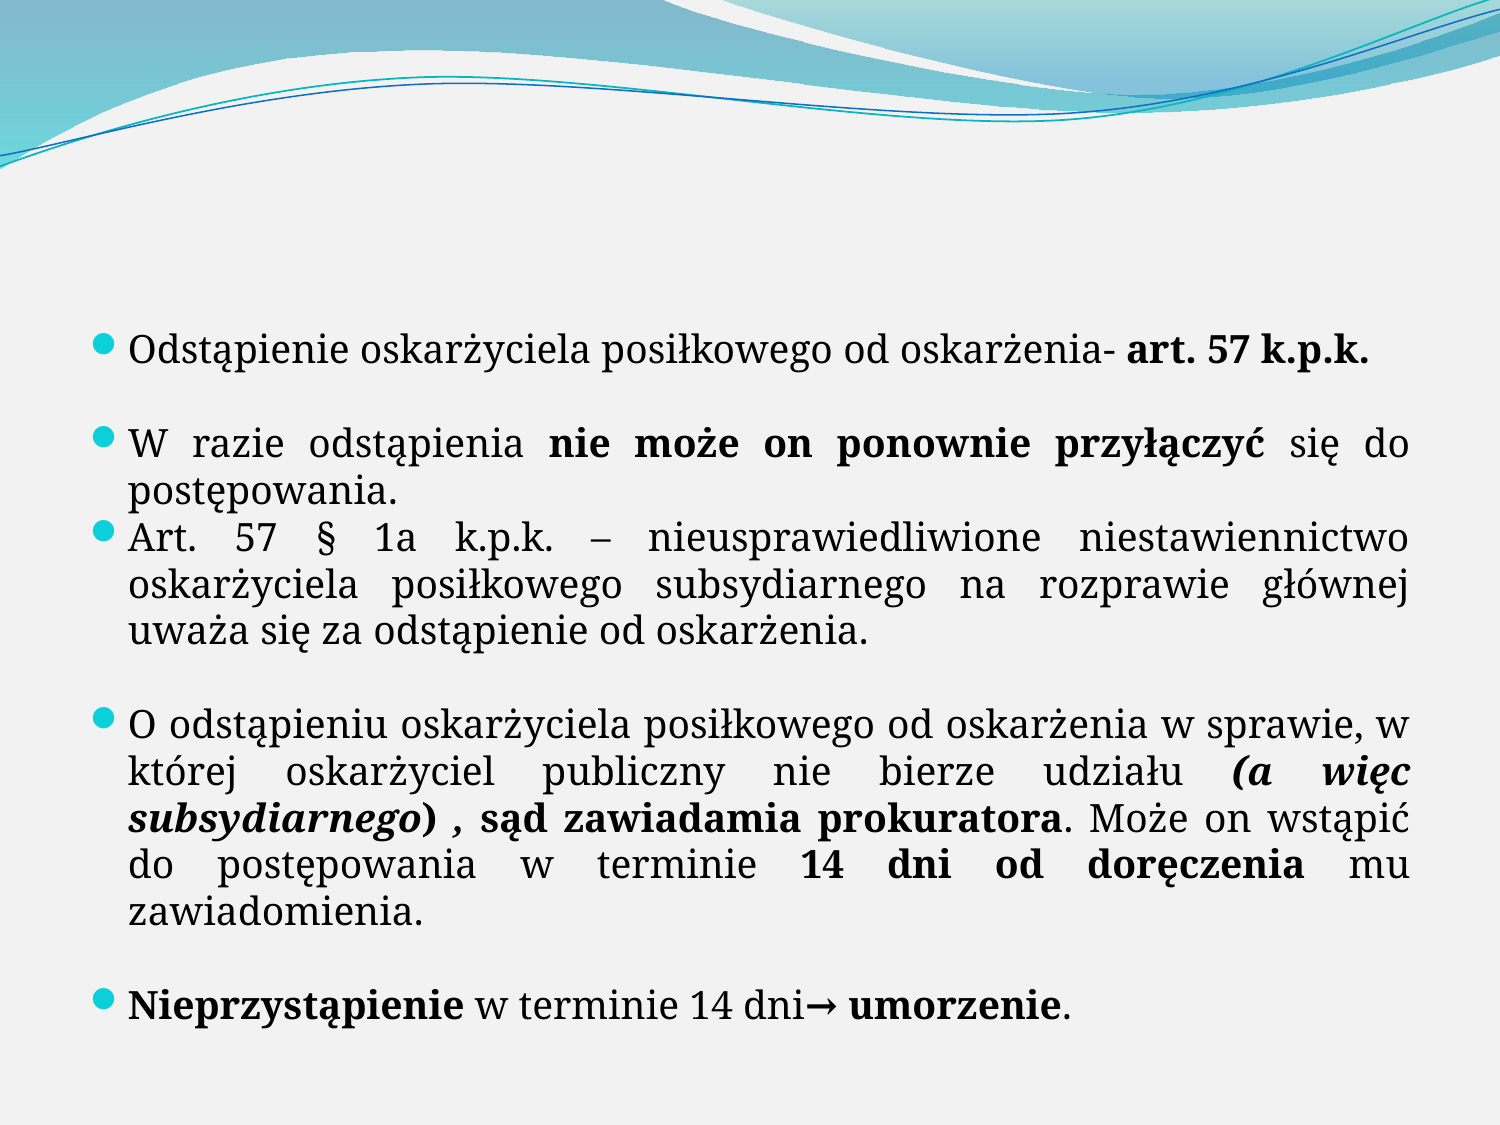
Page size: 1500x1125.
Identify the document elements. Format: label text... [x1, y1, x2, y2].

list Odstąpienie oskarżyciela posiłkowego od oskarżenia- art. 57 k.p.k. W razie odstąpienia nie może on ponownie przyłączyć się do postępowania. Art. 57 § 1a k.p.k. – nieusprawiedliwione niestawiennictwo oskarżyciela posiłkowego subsydiarnego na rozprawie głównej uważa się za odstąpienie od oskarżenia. O odstąpieniu oskarżyciela posiłkowego od oskarżenia w sprawie, w której oskarżyciel publiczny nie bierze udziału (a więc subsydiarnego) , sąd zawiadamia prokuratora. Może on wstąpić do postępowania w terminie 14 dni od doręczenia mu zawiadomienia. Nieprzystąpienie w terminie 14 dni→ umorzenie. [75, 317, 1425, 1038]
